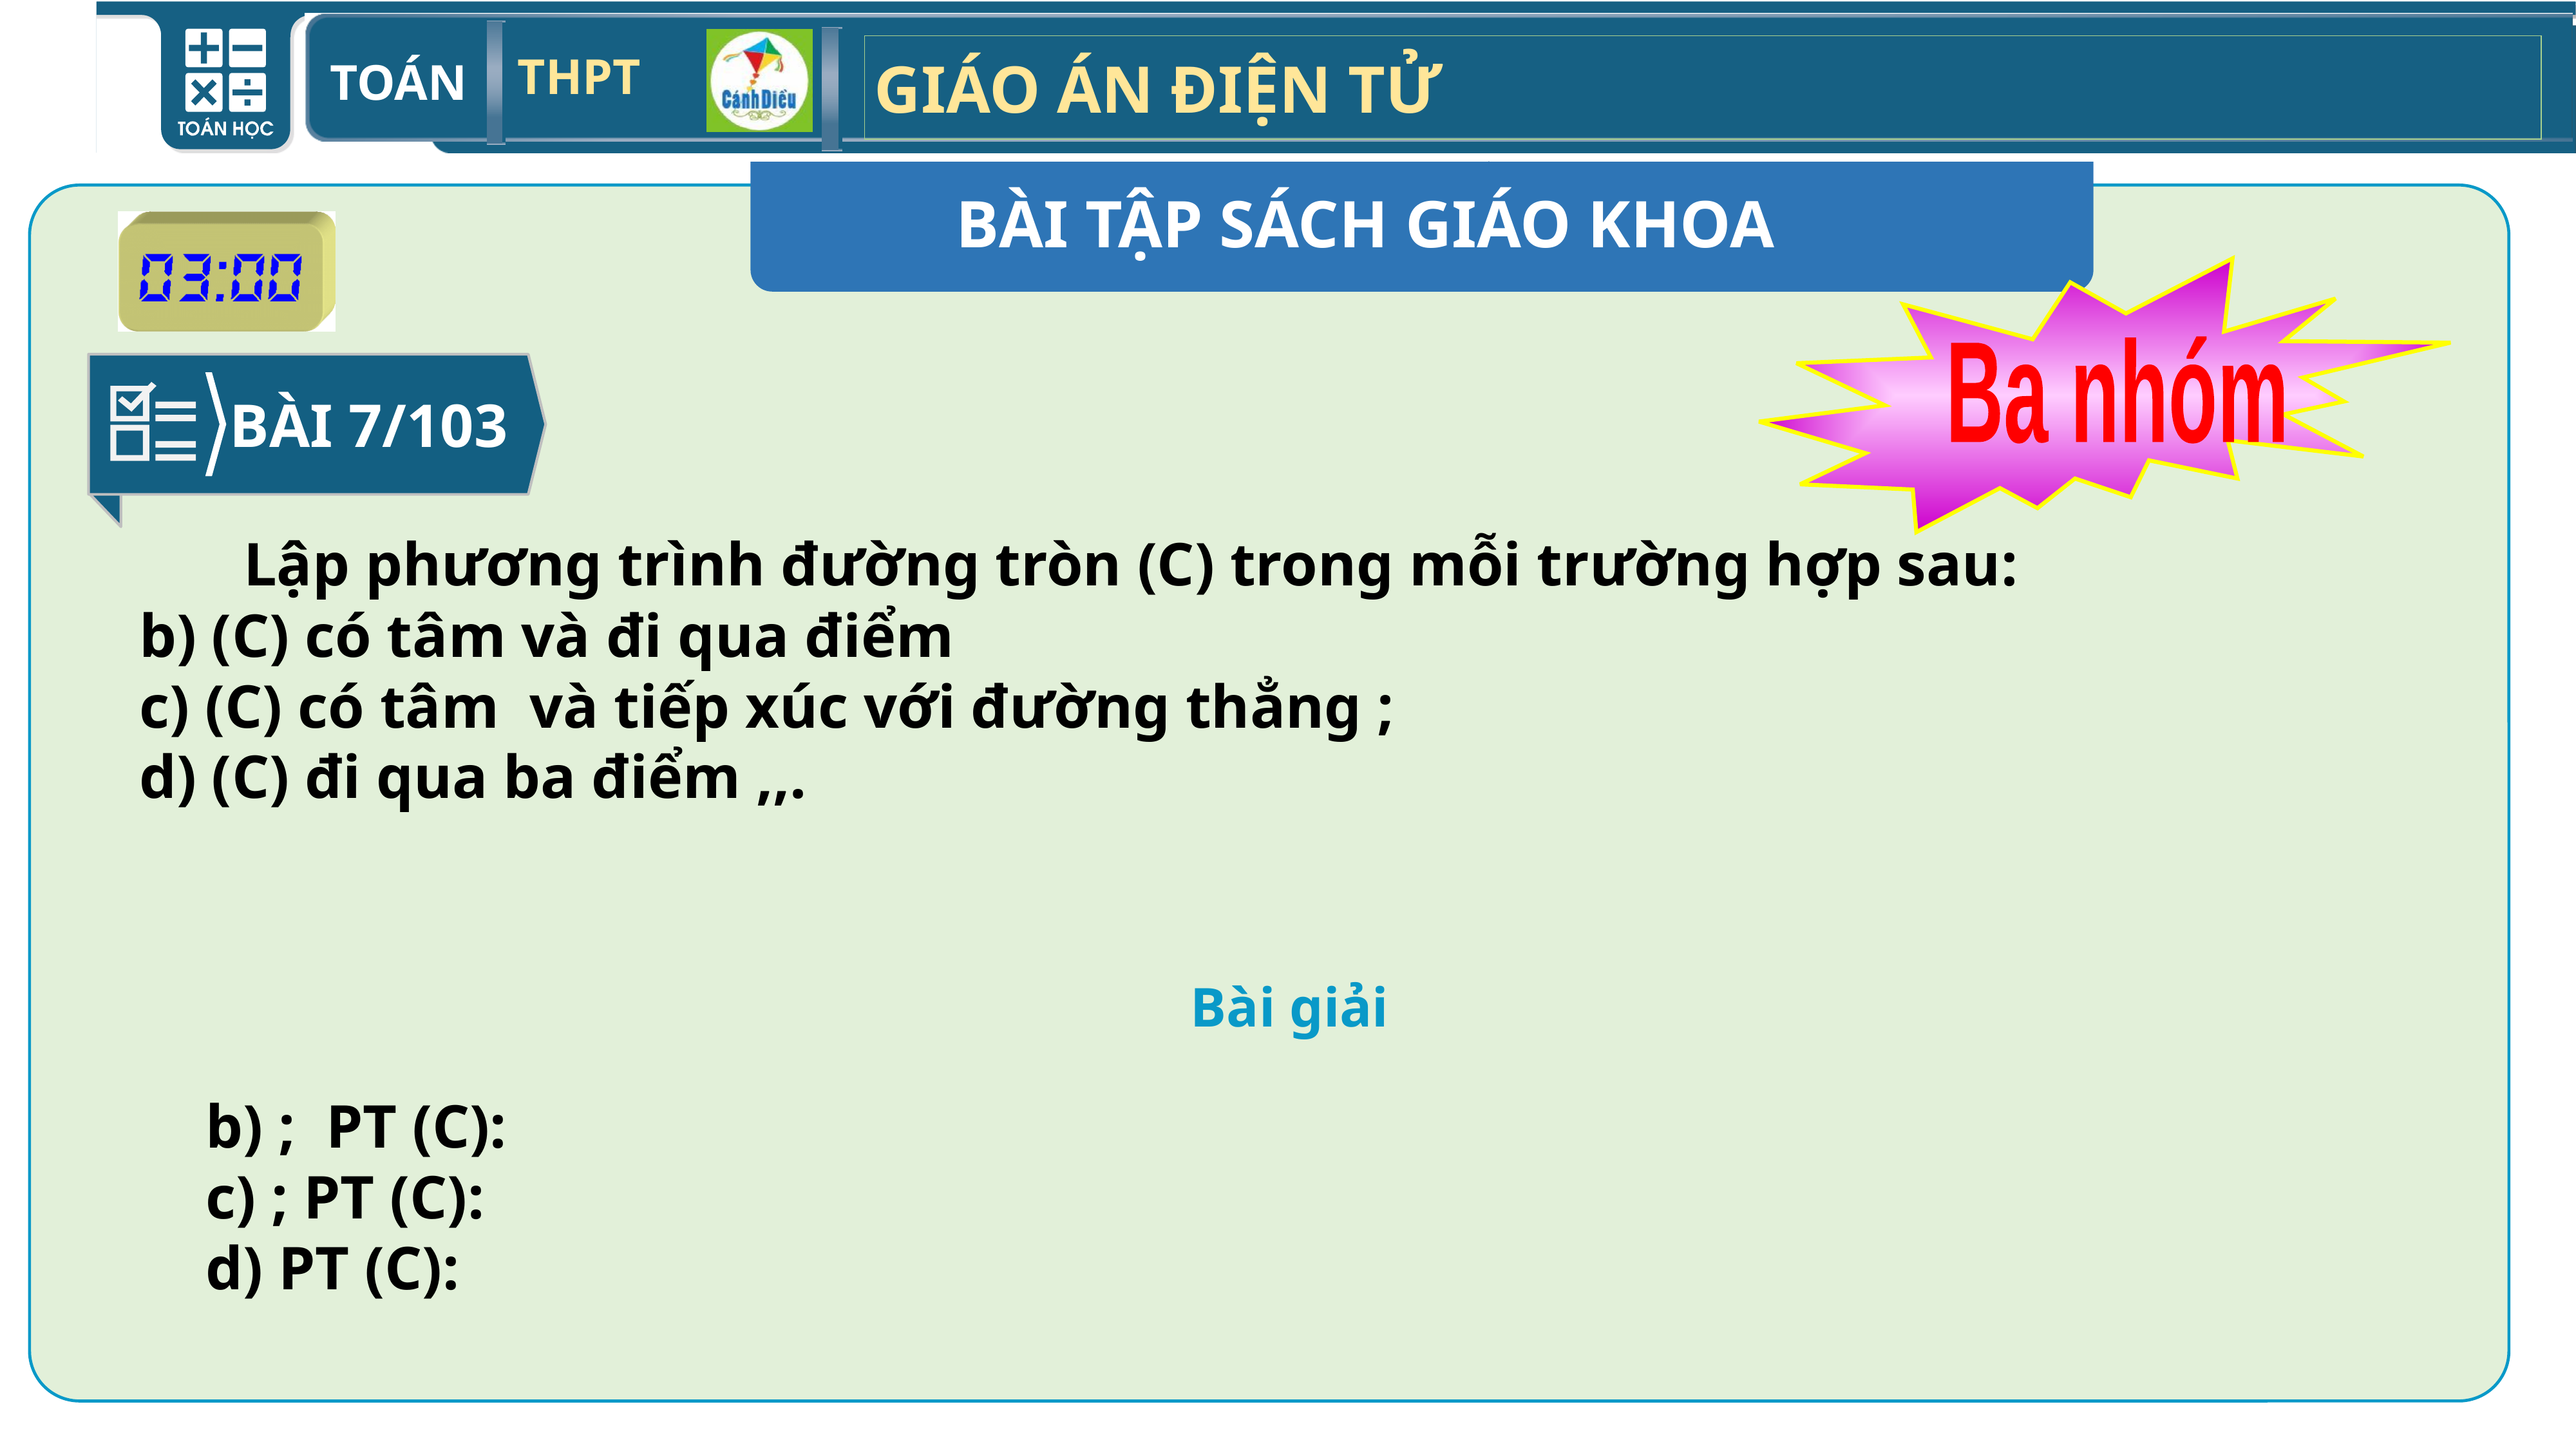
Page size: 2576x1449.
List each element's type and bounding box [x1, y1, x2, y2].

text_box [88, 354, 546, 527]
picture [117, 211, 336, 332]
picture [97, 13, 2576, 153]
text_box [29, 160, 2510, 1401]
text_box [1759, 258, 2451, 533]
